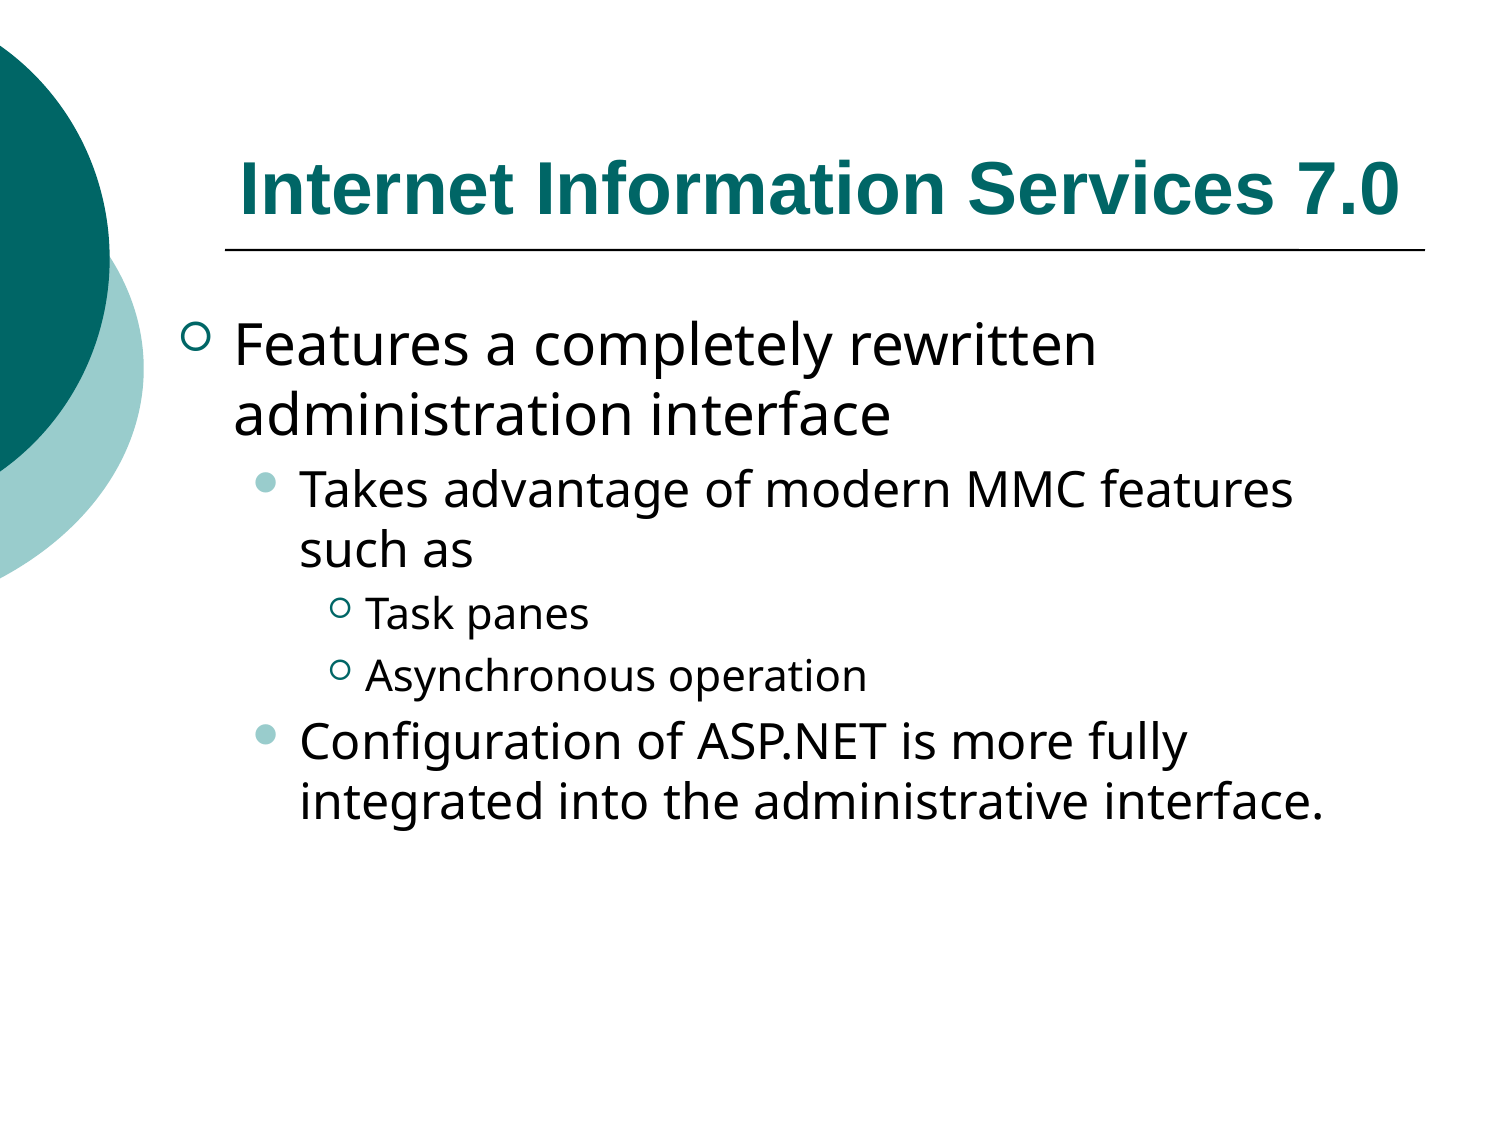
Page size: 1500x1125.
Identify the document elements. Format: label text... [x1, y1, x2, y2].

title Internet Information Services 7.0 [224, 49, 1425, 238]
list Features a completely rewritten administration interface Takes advantage of modern MMC features such as Task panes Asynchronous operation Configuration of ASP.NET is more fully integrated into the administrative interface. [162, 299, 1425, 975]
